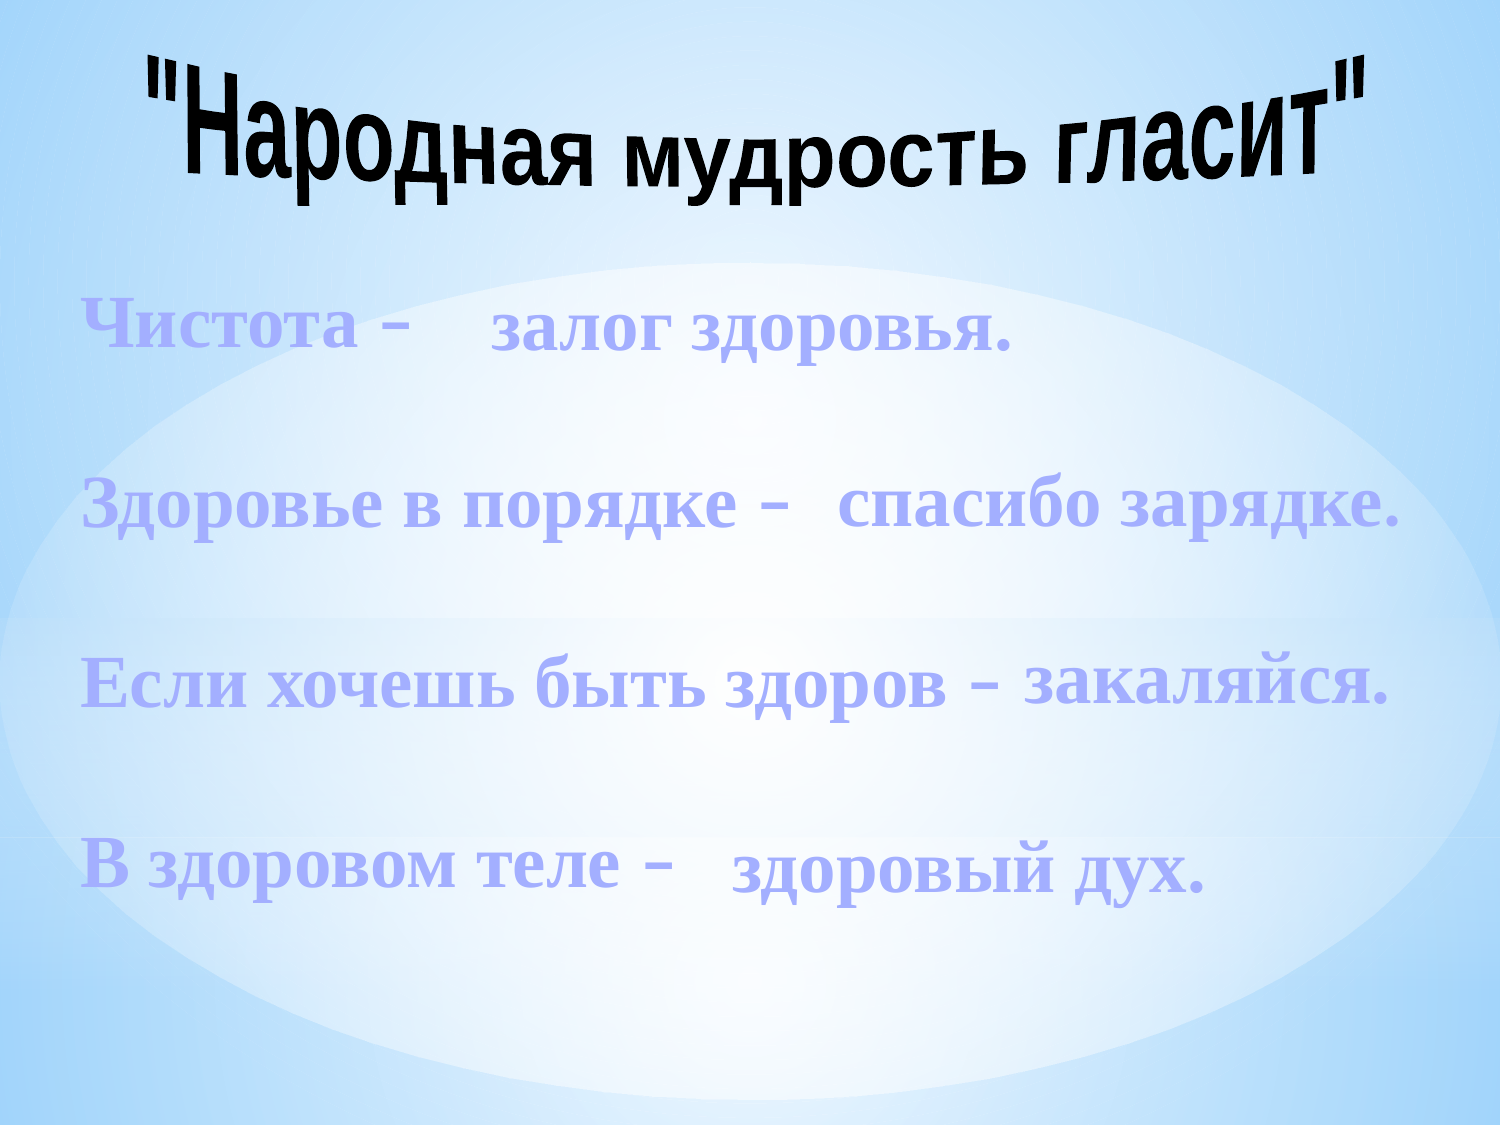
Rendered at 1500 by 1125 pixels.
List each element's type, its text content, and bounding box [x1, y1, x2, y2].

text_box Чистота – Здоровье в порядке – Если хочешь быть здоров – В здоровом теле – [64, 265, 1471, 911]
text_box здоровый дух. [717, 911, 1222, 916]
